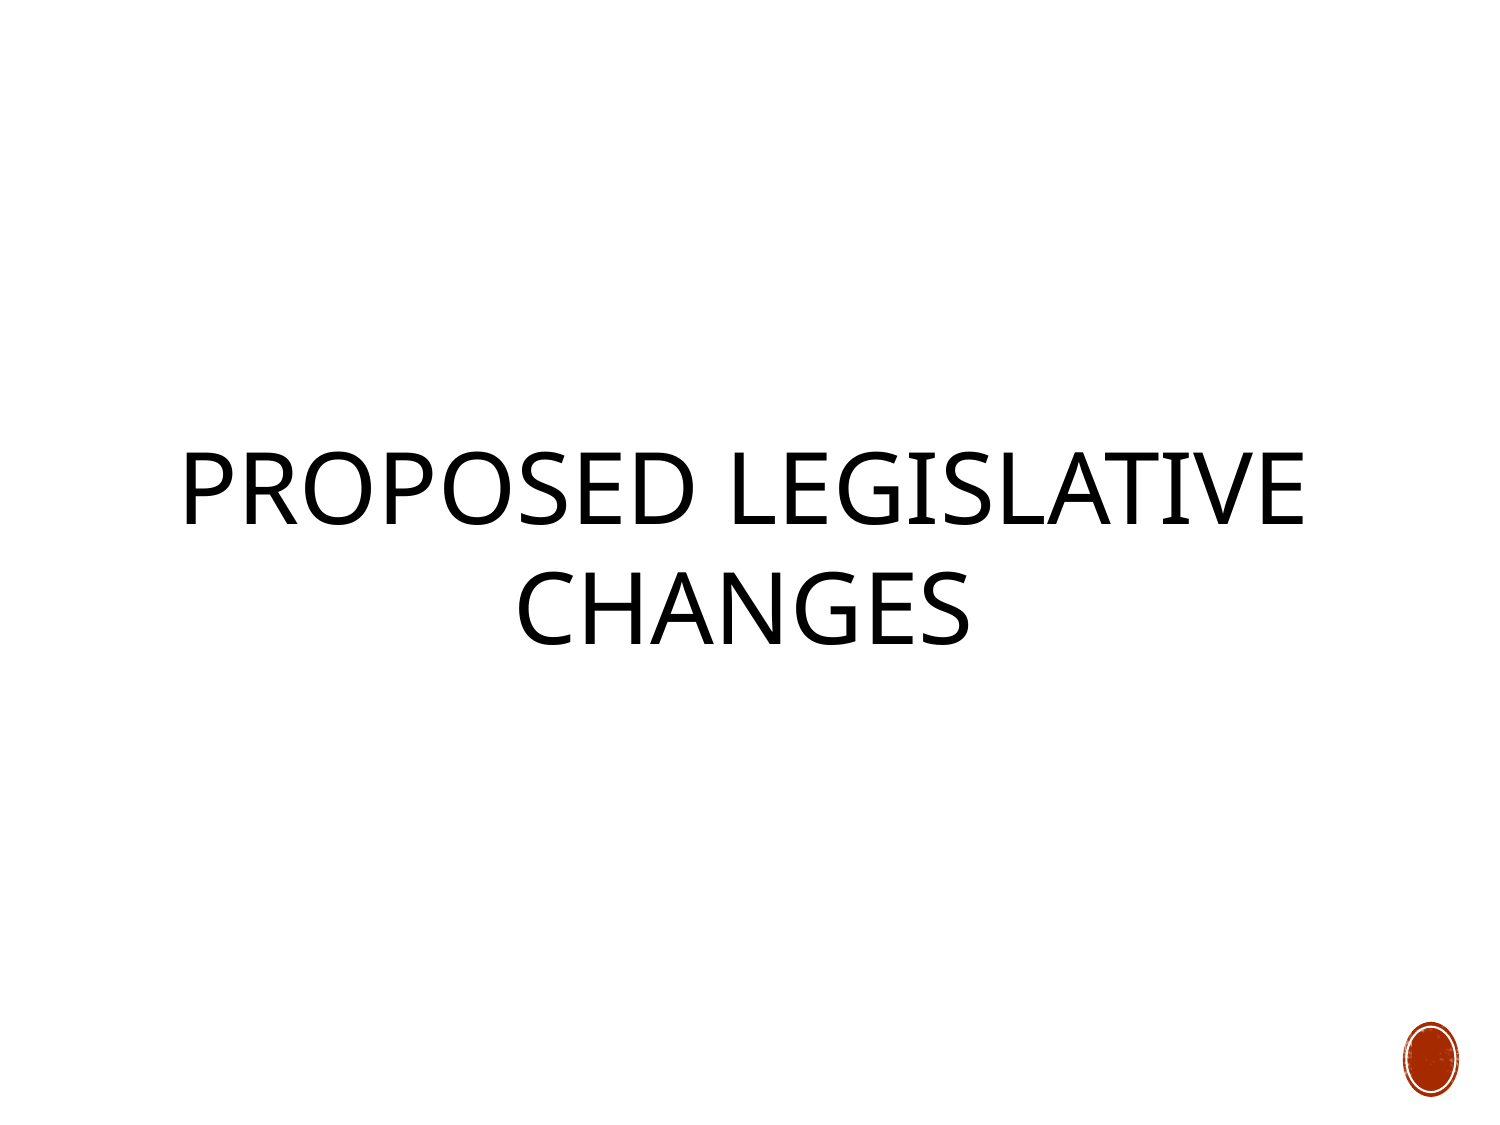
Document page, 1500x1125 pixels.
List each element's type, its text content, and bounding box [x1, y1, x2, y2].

title Proposed Legislative Changes [125, 412, 1363, 677]
